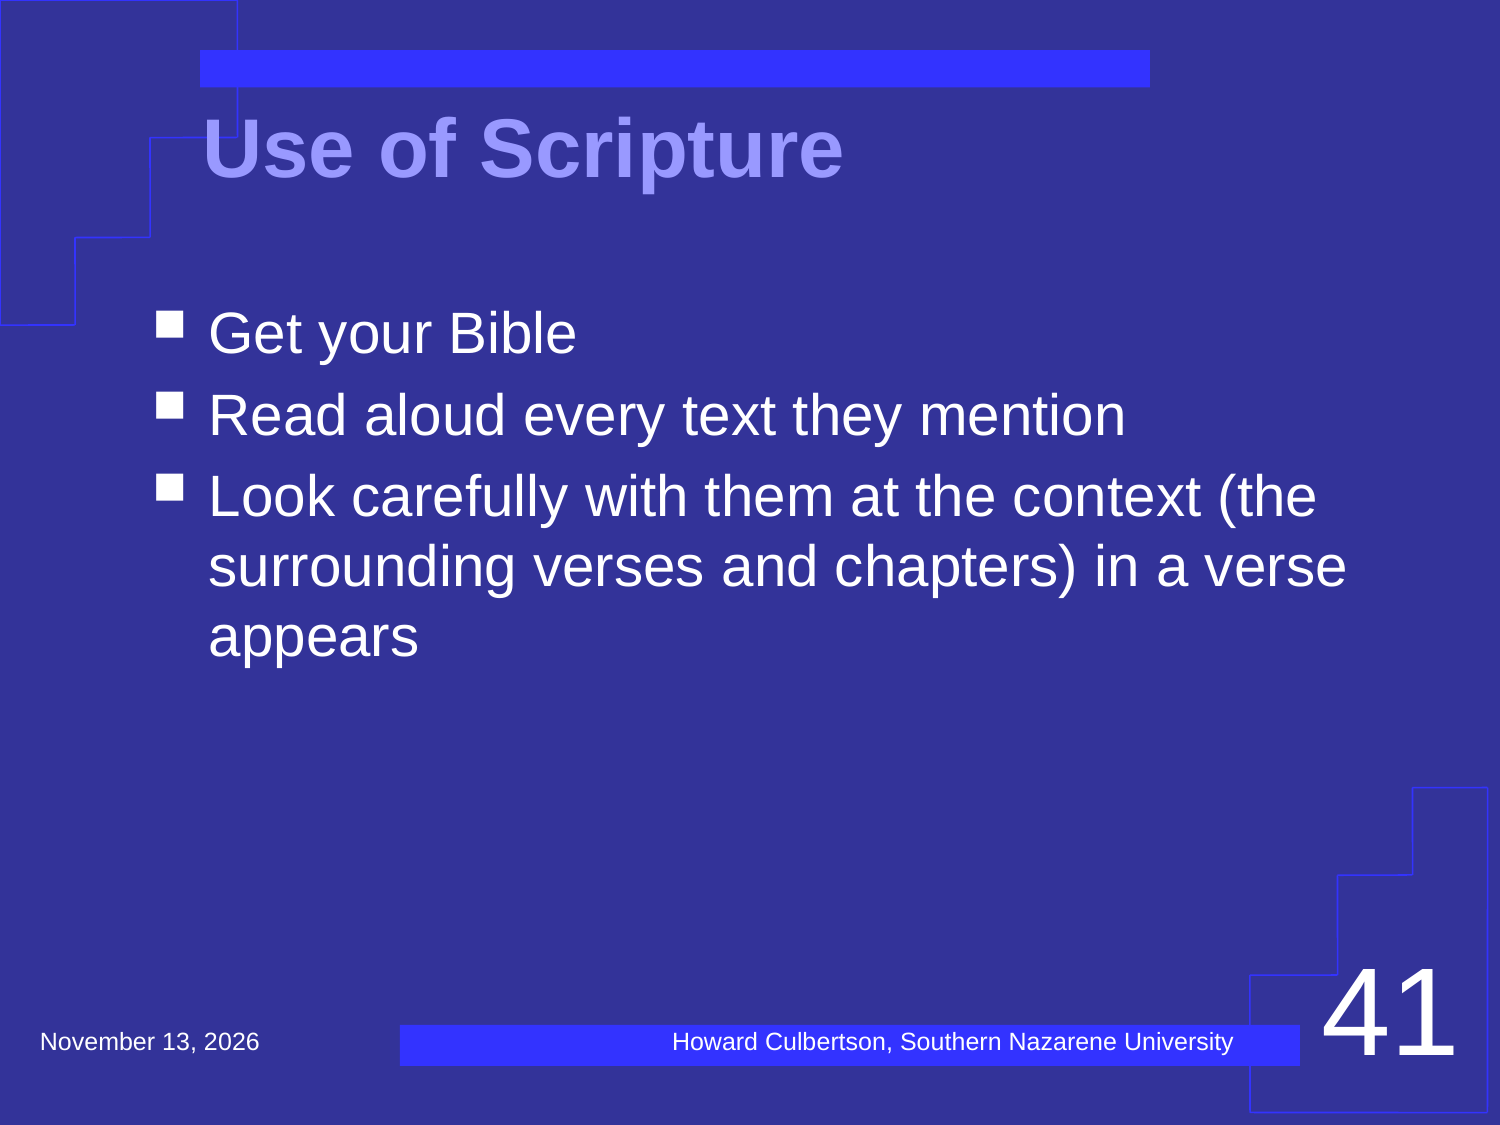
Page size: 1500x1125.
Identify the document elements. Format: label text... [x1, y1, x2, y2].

title Use of Scripture [187, 75, 1463, 213]
footer Howard Culbertson, Southern Nazarene University [512, 987, 1250, 1063]
slide_number 41 [1250, 925, 1475, 1088]
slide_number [24, 987, 338, 1063]
list Get your Bible Read aloud every text they mention Look carefully with them at the context (the surrounding verses and chapters) in a verse appears [137, 287, 1475, 925]
